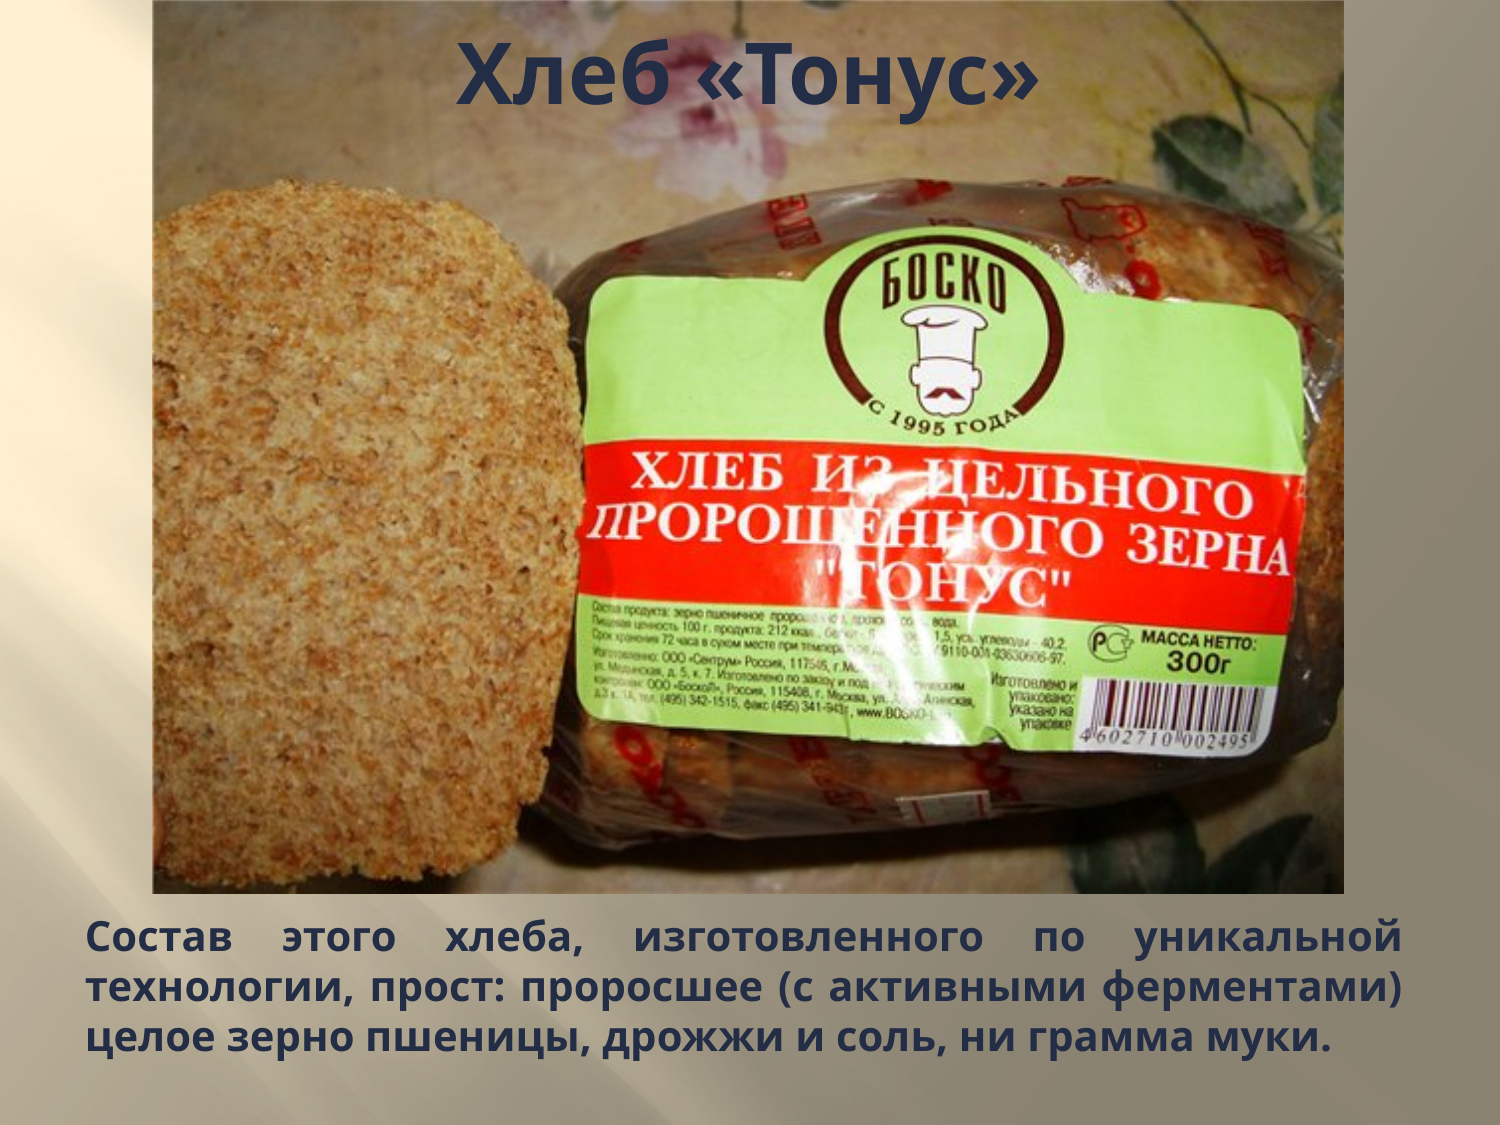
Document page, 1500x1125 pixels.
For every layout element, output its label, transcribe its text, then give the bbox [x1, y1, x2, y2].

text_box Состав этого хлеба, изготовленного по уникальной технологии, прост: проросшее (с активными ферментами) целое зерно пшеницы, дрожжи и соль, ни грамма муки. [70, 902, 1418, 1068]
picture [152, 0, 1345, 894]
